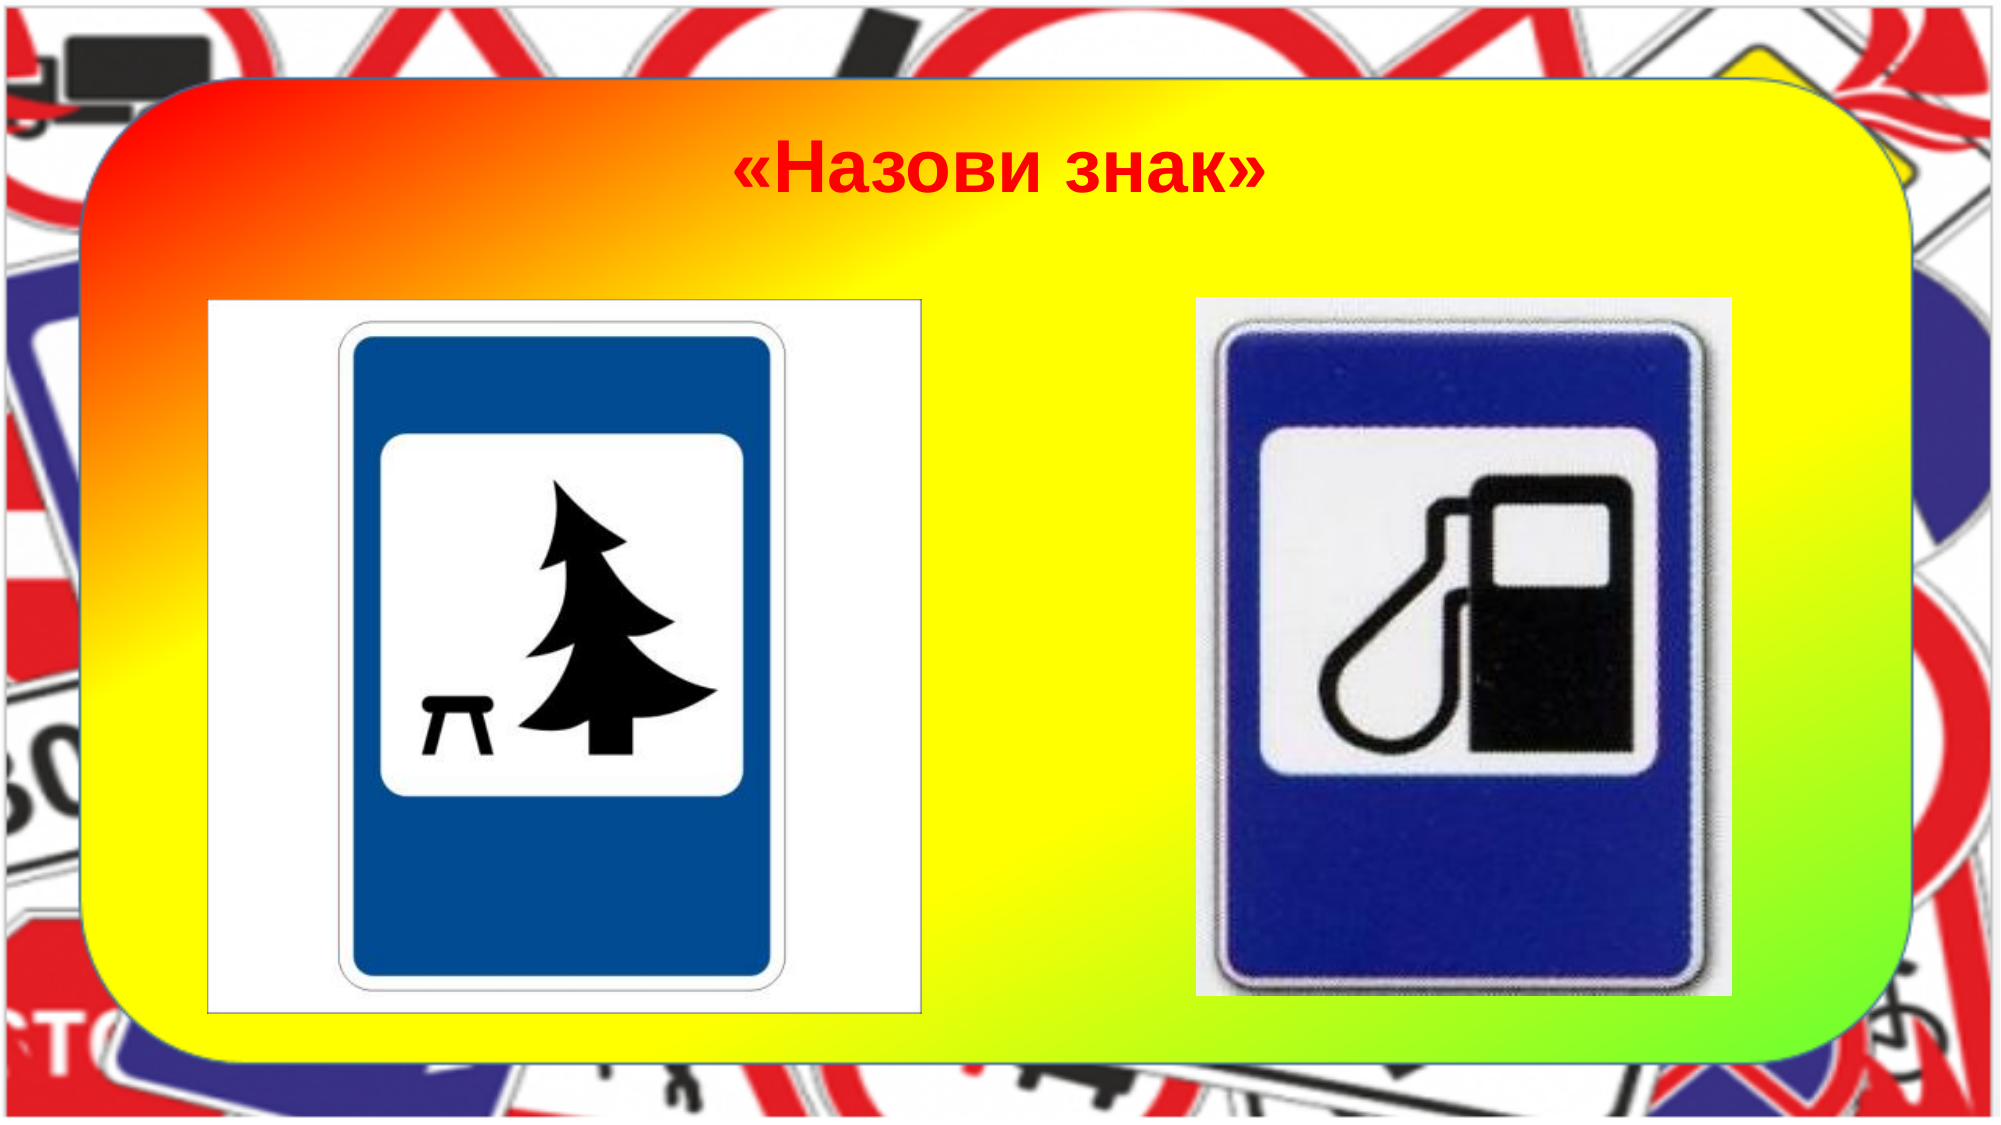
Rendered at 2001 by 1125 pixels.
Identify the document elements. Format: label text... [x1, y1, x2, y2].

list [1196, 297, 1732, 996]
title «Назови знак» [137, 59, 1863, 278]
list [207, 299, 922, 1014]
picture [0, 0, 2001, 1125]
